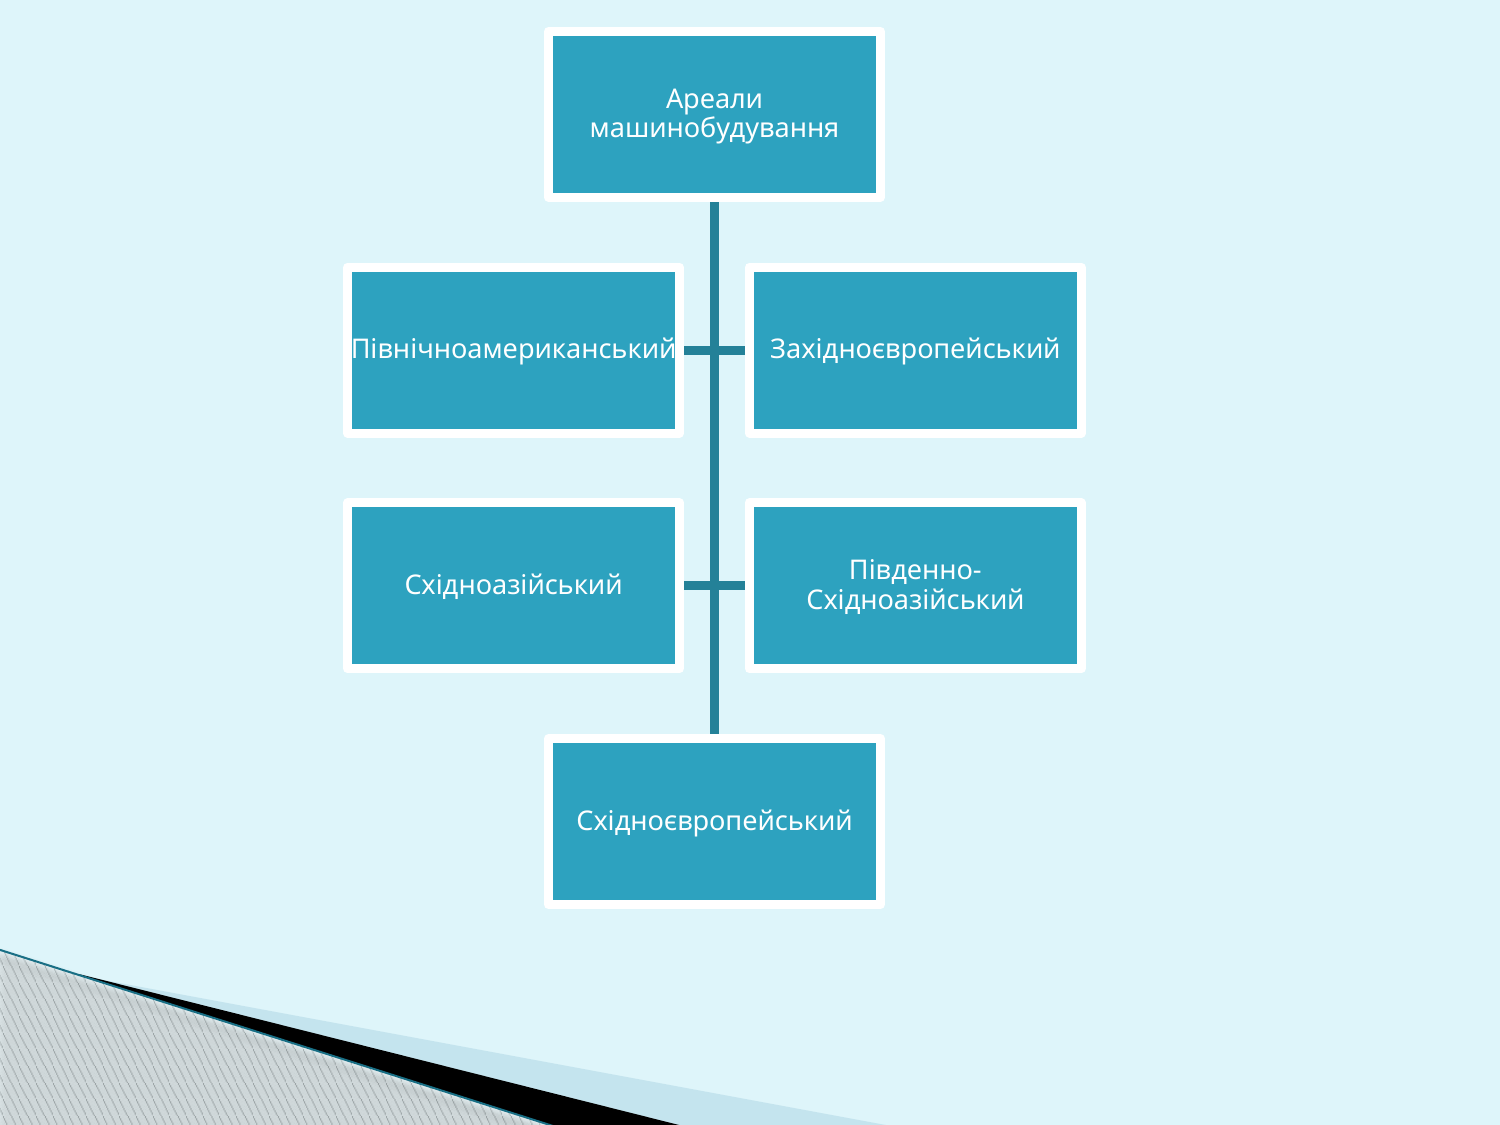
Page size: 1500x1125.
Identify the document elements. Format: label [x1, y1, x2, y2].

text_box [29, 30, 1400, 906]
